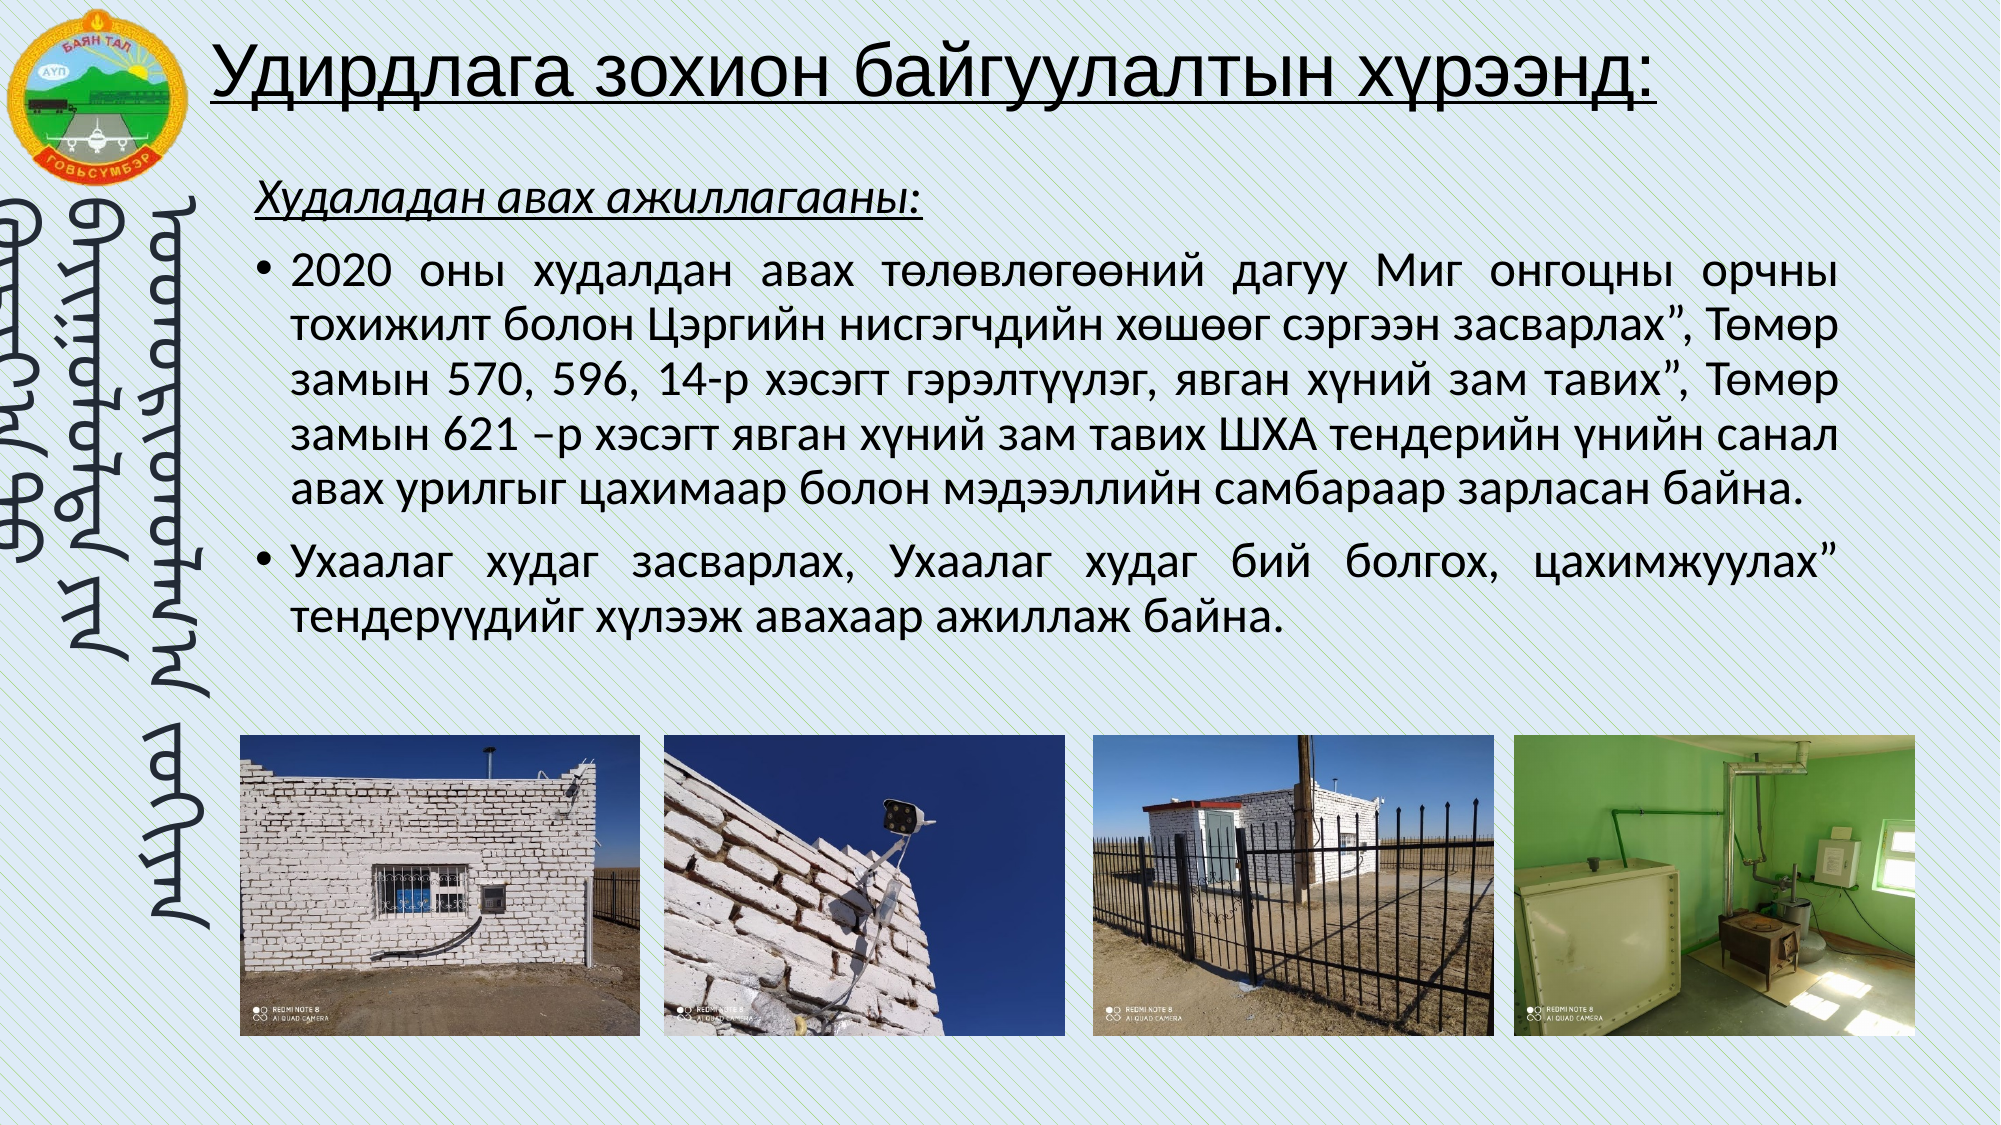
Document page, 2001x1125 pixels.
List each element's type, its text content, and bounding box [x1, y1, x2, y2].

list Худаладан авах ажиллагааны: 2020 оны худалдан авах төлөвлөгөөний дагуу Миг онгоцны орчны тохижилт болон Цэргийн нисгэгчдийн хөшөөг сэргээн засварлах”, Төмөр замын 570, 596, 14-р хэсэгт гэрэлтүүлэг, явган хүний зам тавих”, Төмөр замын 621 –р хэсэгт явган хүний зам тавих ШХА тендерийн үнийн санал авах урилгыг цахимаар болон мэдээллийн самбараар зарласан байна. Ухаалаг худаг засварлах, Ухаалаг худаг бий болгох, цахимжуулах” тендерүүдийг хүлээж авахаар ажиллаж байна. [240, 181, 1856, 686]
picture [0, 0, 196, 196]
picture [664, 735, 1065, 1036]
picture [1093, 735, 1494, 1036]
picture [1514, 735, 1915, 1036]
text_box ᠤᠳᠤᠷᠢᠳᠤᠯᠭ᠎ᠠ ᠵᠣᠬᠢᠶᠠᠨ ᠪᠠᠶᠢᠭᠤᠯᠤᠯᠲᠠ ᠶᠢᠨ ᠬᠦᠷᠢᠶ᠎ᠡᠨ ᠳᠦ [45, 196, 138, 1036]
title Удирдлага зохион байгуулалтын хүрээнд: [196, 0, 1921, 181]
picture [239, 735, 640, 1036]
